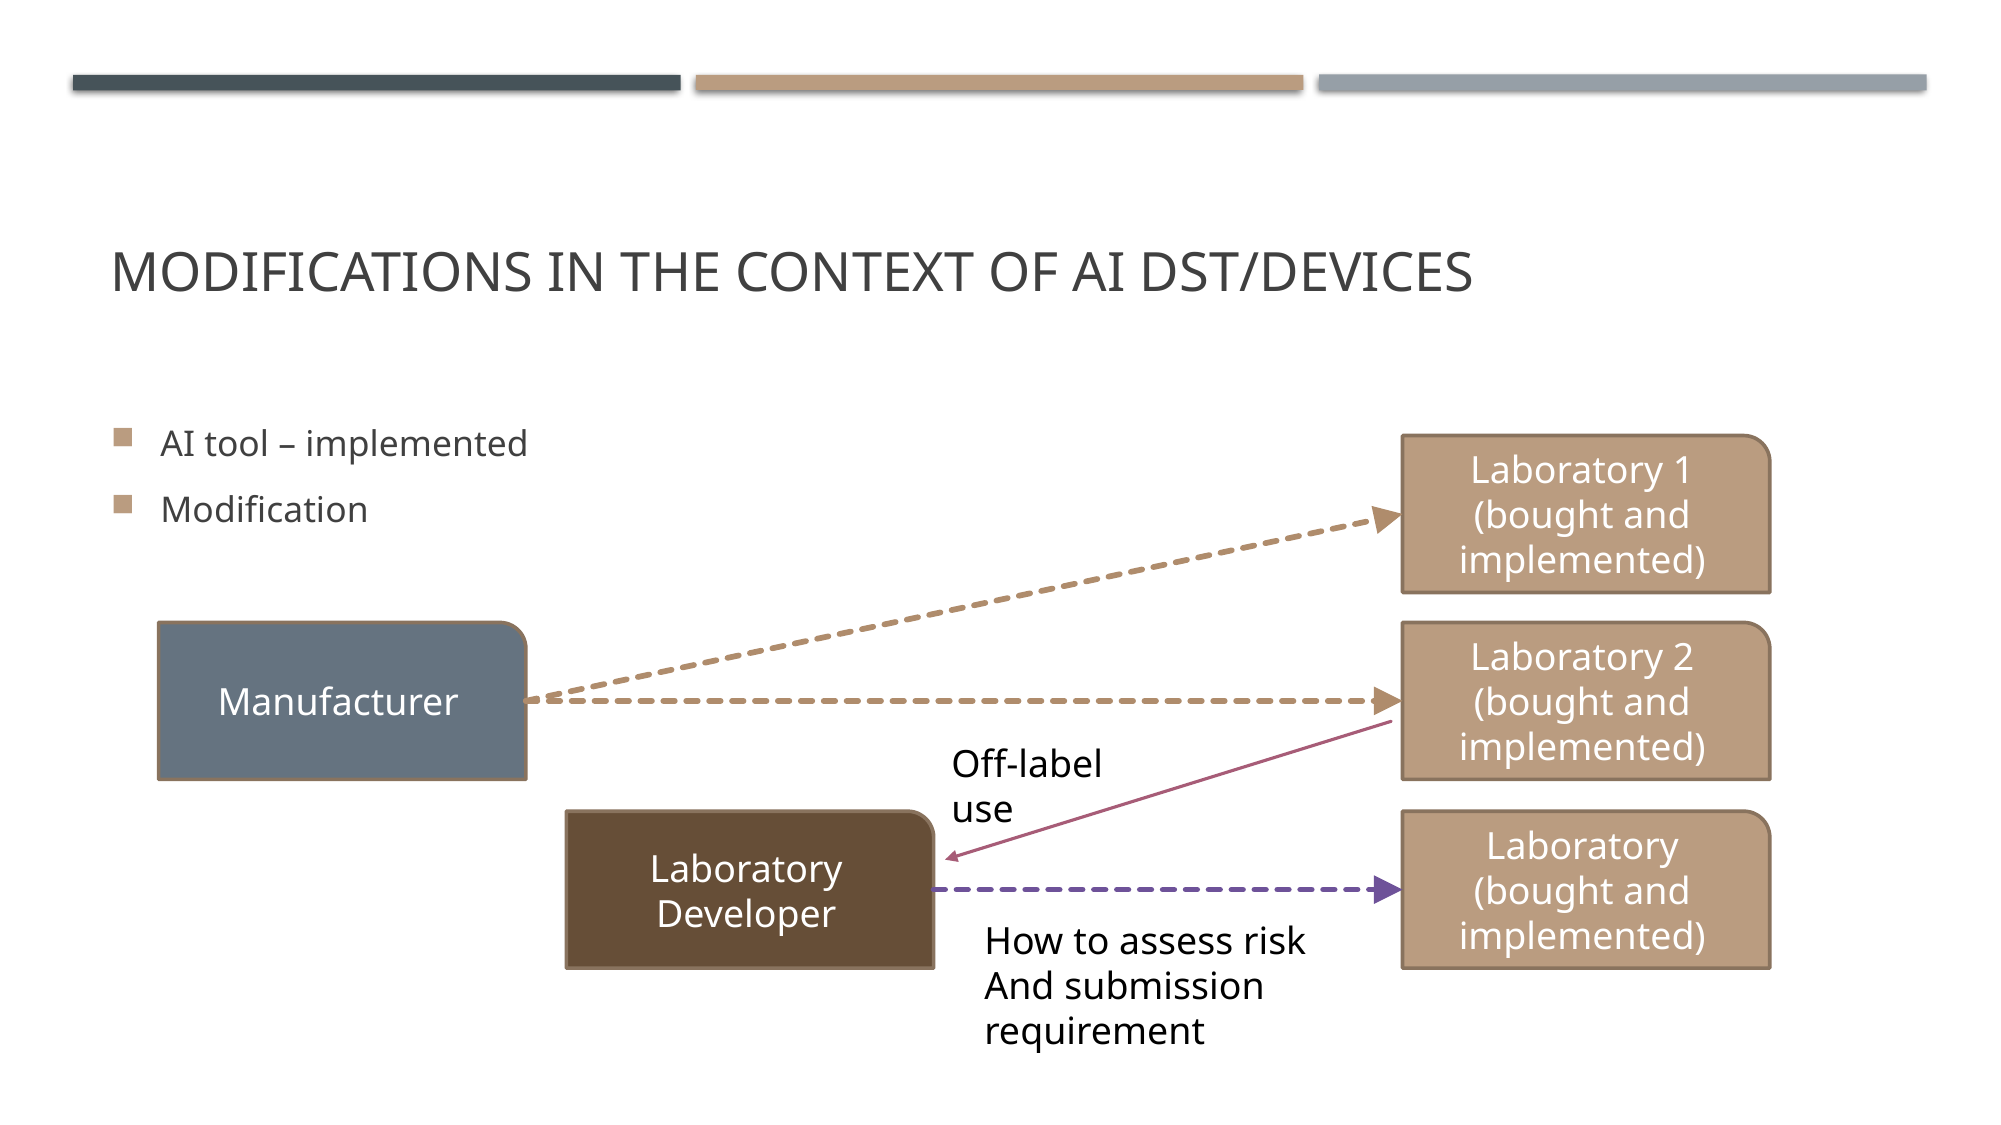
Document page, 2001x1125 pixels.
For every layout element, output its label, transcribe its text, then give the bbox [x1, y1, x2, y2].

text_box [525, 513, 1404, 700]
list AI tool – implemented Modification [95, 383, 1905, 563]
text_box Manufacturer [156, 620, 528, 782]
title Modifications in the context of AI DSt/Devices [95, 115, 1905, 311]
text_box Laboratory Developer [564, 809, 936, 970]
text_box Laboratory 2 (bought and implemented) [1400, 620, 1772, 782]
text_box Laboratory (bought and implemented) [1400, 809, 1772, 970]
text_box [944, 720, 1392, 861]
text_box How to assess risk And submission requirement [969, 910, 1322, 1060]
text_box Laboratory 1 (bought and implemented) [1400, 433, 1772, 595]
